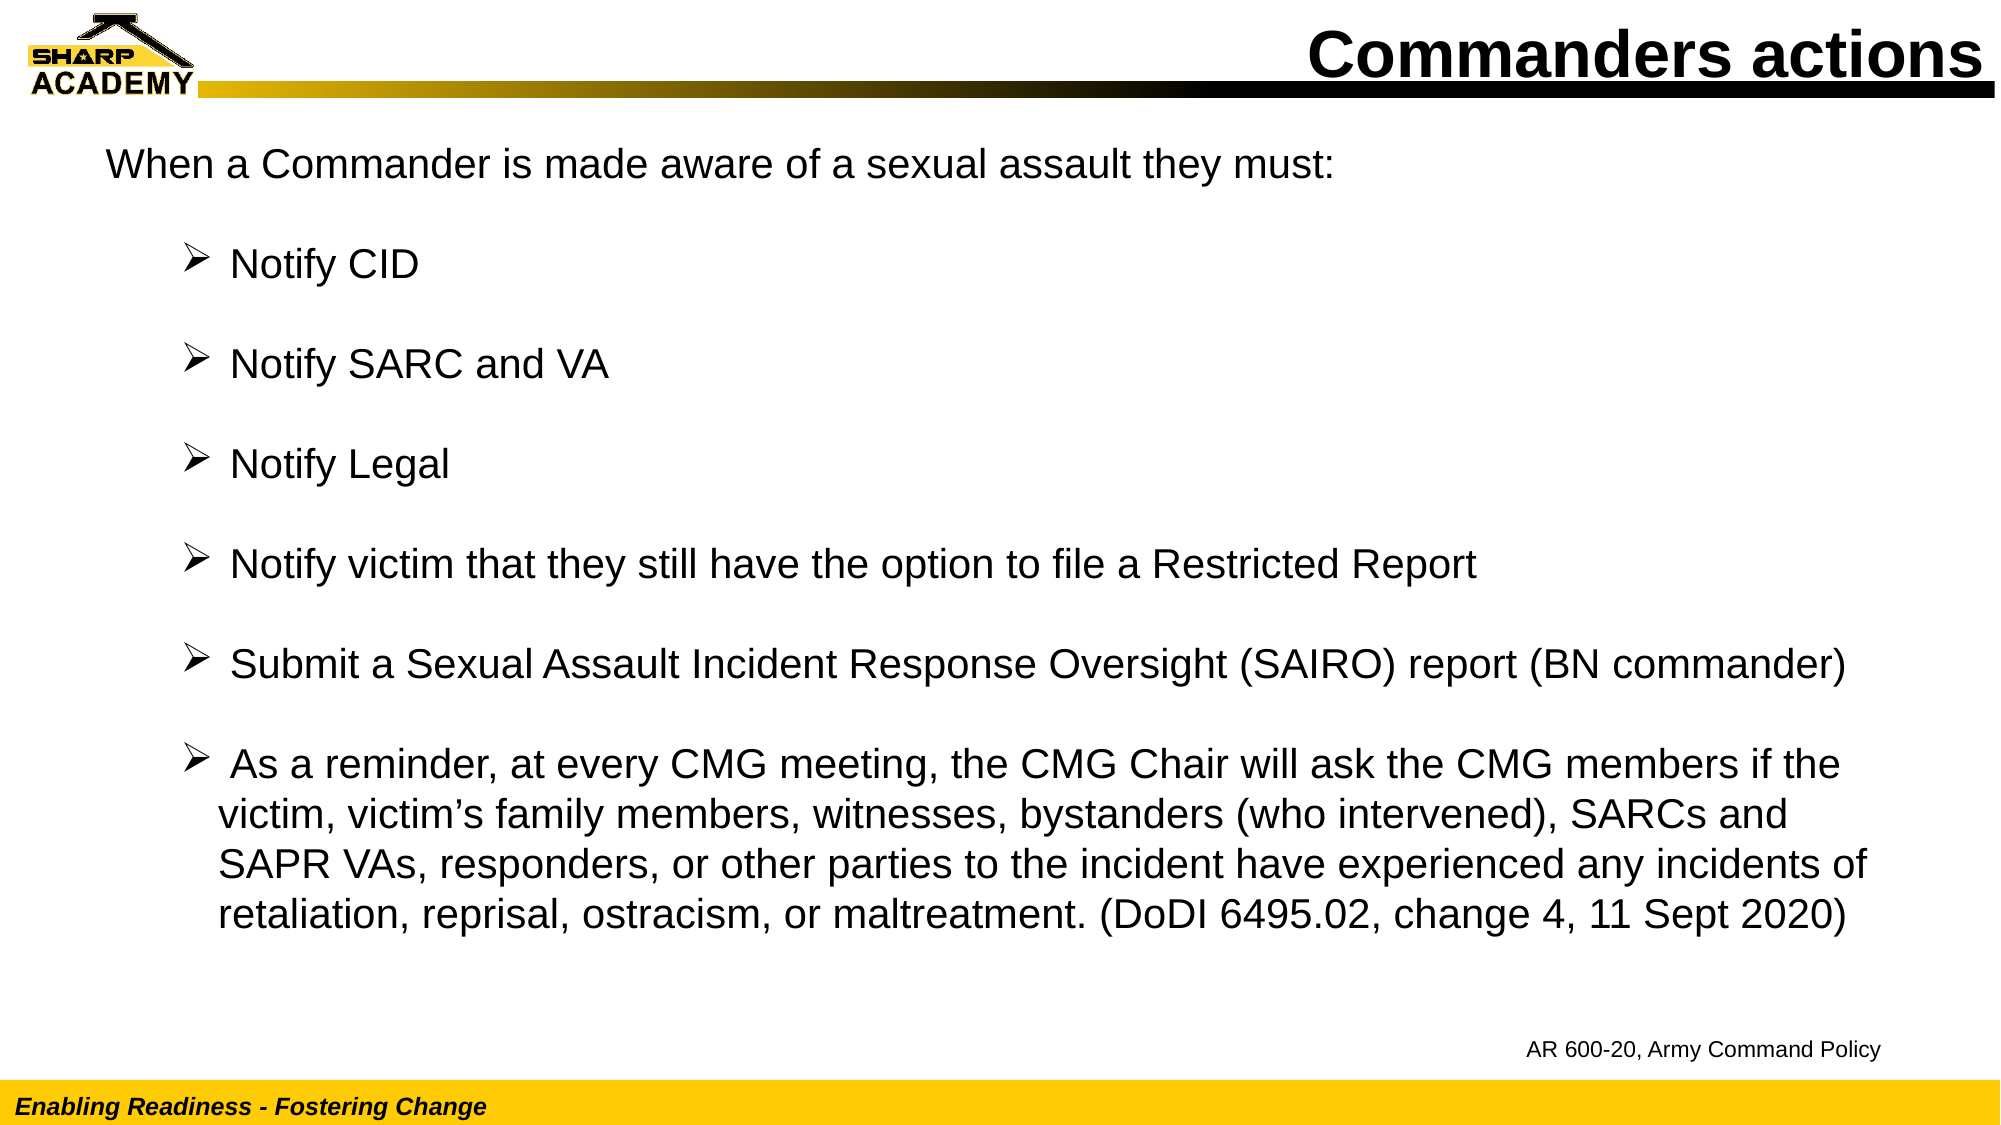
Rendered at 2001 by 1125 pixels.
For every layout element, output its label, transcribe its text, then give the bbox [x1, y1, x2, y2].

text_box AR 600-20, Army Command Policy [1511, 1027, 1927, 1070]
list When a Commander is made aware of a sexual assault they must: Notify CID Notify SARC and VA Notify Legal Notify victim that they still have the option to file a Restricted Report Submit a Sexual Assault Incident Response Oversight (SAIRO) report (BN commander) As a reminder, at every CMG meeting, the CMG Chair will ask the CMG members if the victim, victim’s family members, witnesses, bystanders (who intervened), SARCs and SAPR VAs, responders, or other parties to the incident have experienced any incidents of retaliation, reprisal, ostracism, or maltreatment. (DoDI 6495.02, change 4, 11 Sept 2020) [90, 129, 1910, 844]
picture [25, 9, 198, 98]
title Commanders actions [448, 19, 2000, 167]
